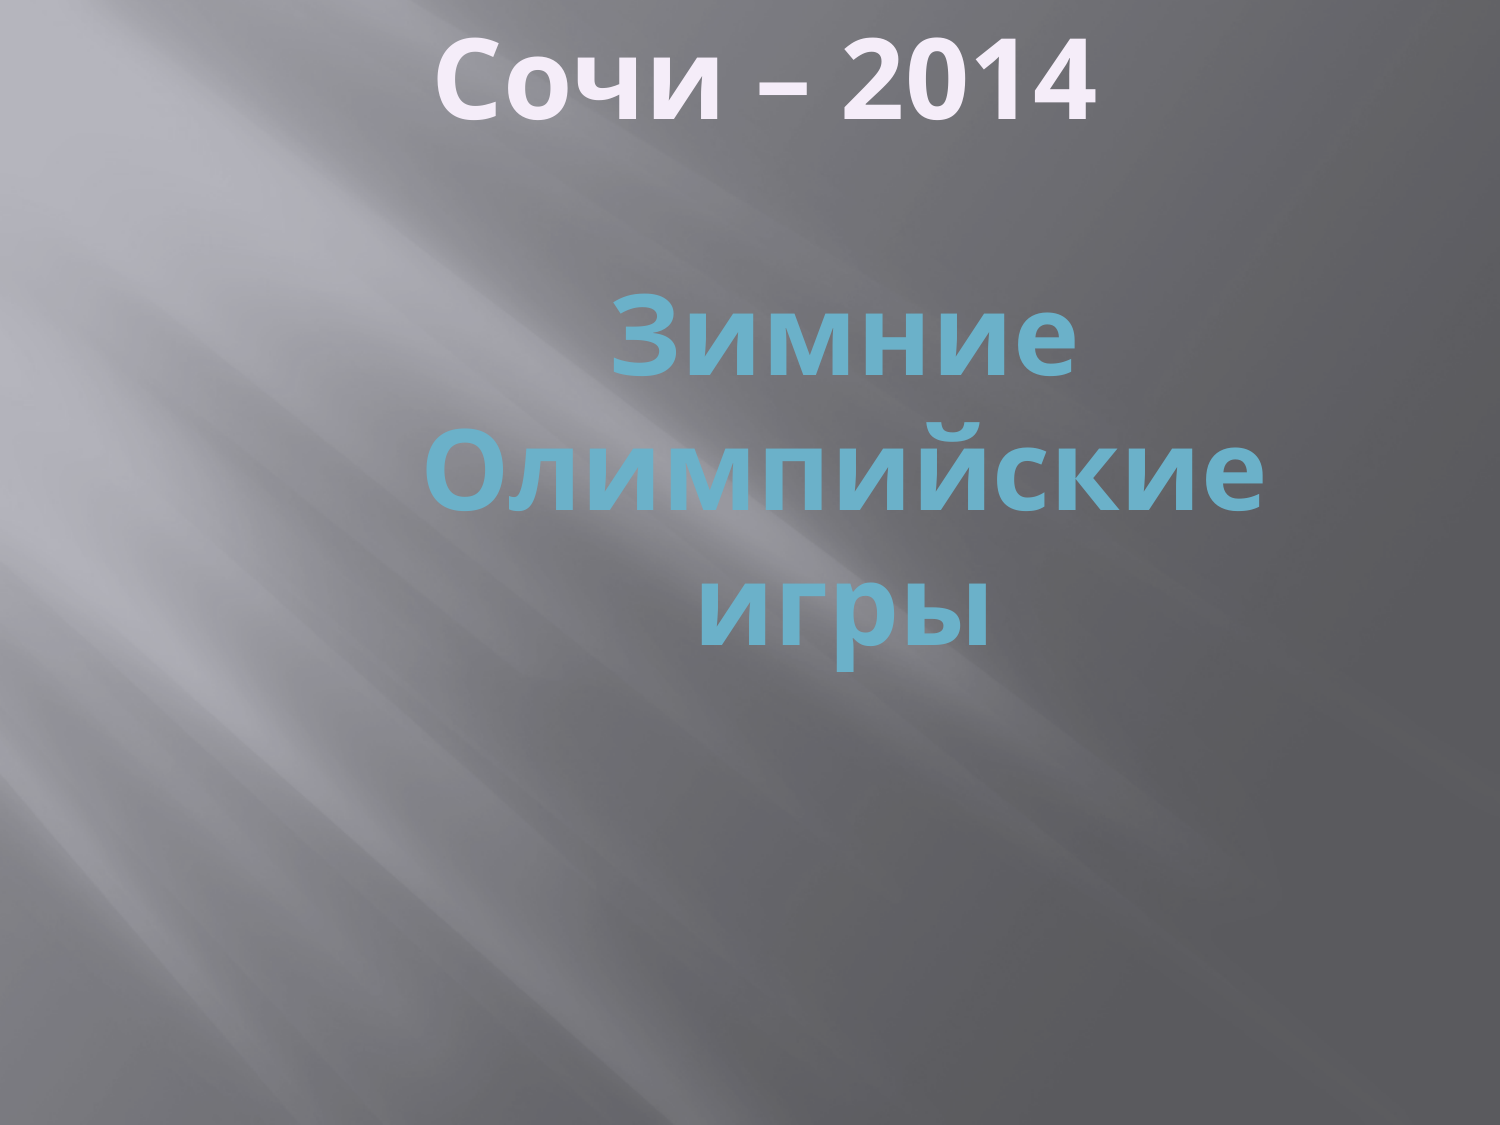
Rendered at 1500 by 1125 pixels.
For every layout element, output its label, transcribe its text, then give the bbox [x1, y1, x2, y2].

text_box Зимние Олимпийские игры [395, 255, 1294, 676]
text_box Сочи – 2014 [218, 0, 1341, 150]
